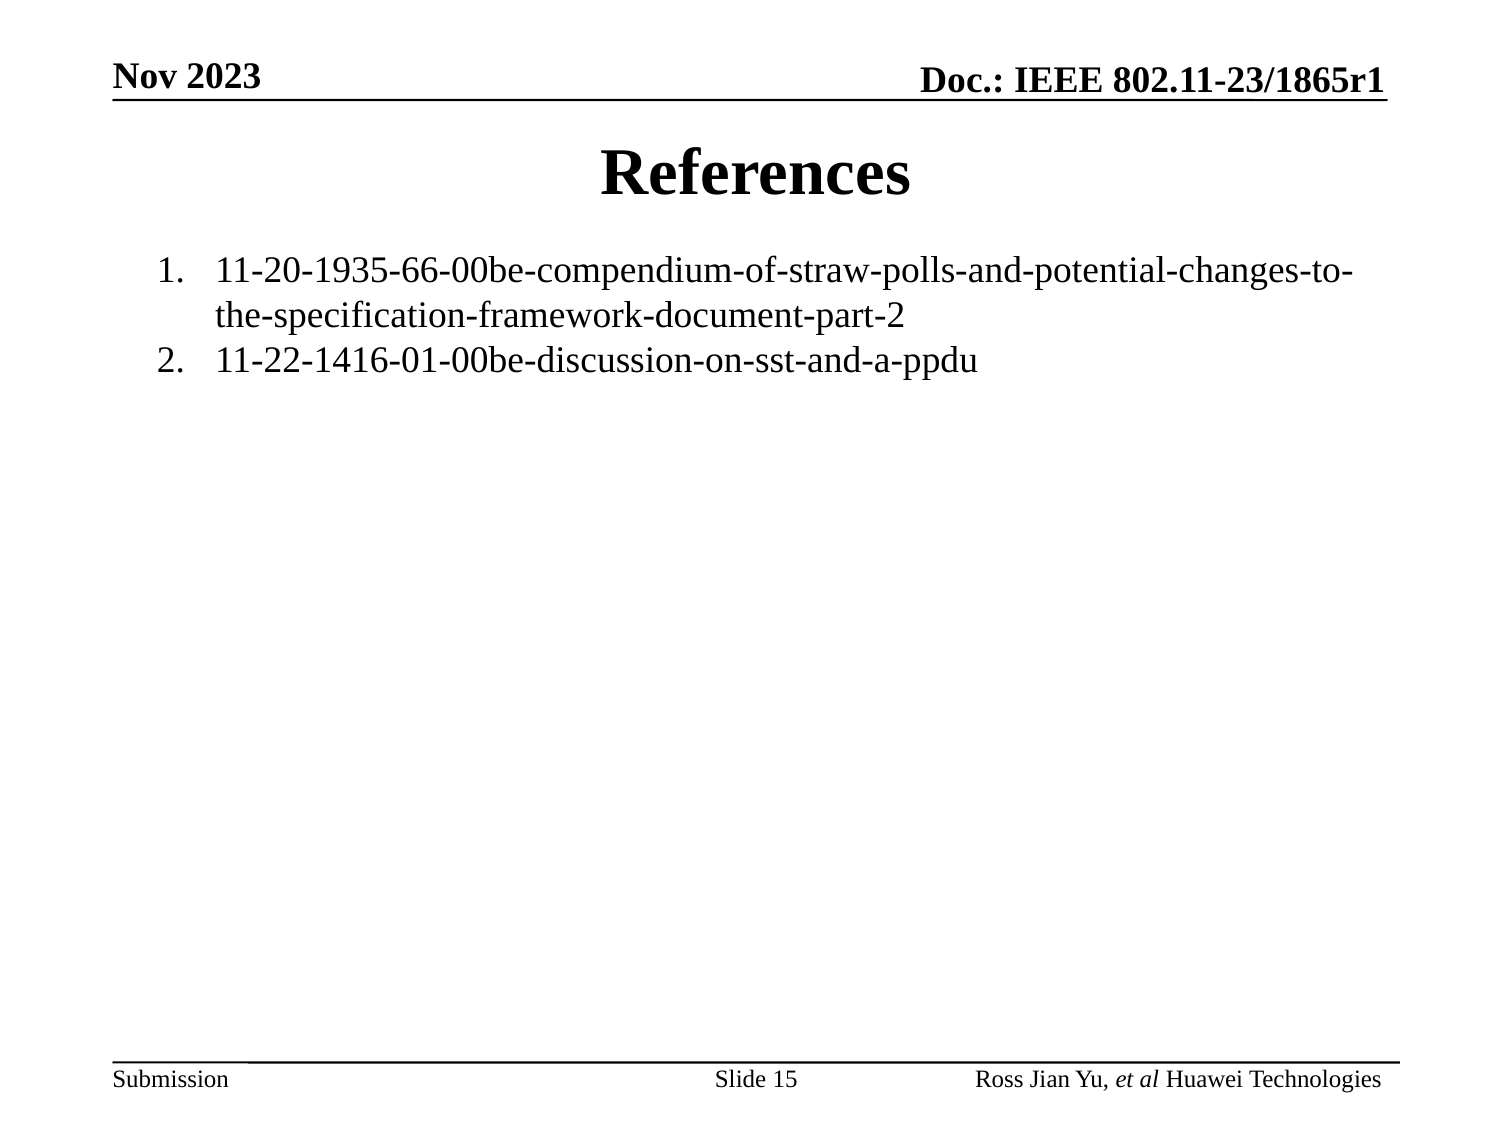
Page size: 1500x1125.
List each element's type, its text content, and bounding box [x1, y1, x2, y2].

text_box References [99, 124, 1413, 212]
list 11-20-1935-66-00be-compendium-of-straw-polls-and-potential-changes-to-the-specification-framework-document-part-2 11-22-1416-01-00be-discussion-on-sst-and-a-ppdu [112, 237, 1388, 913]
slide_number Slide 15 [712, 1061, 800, 1093]
